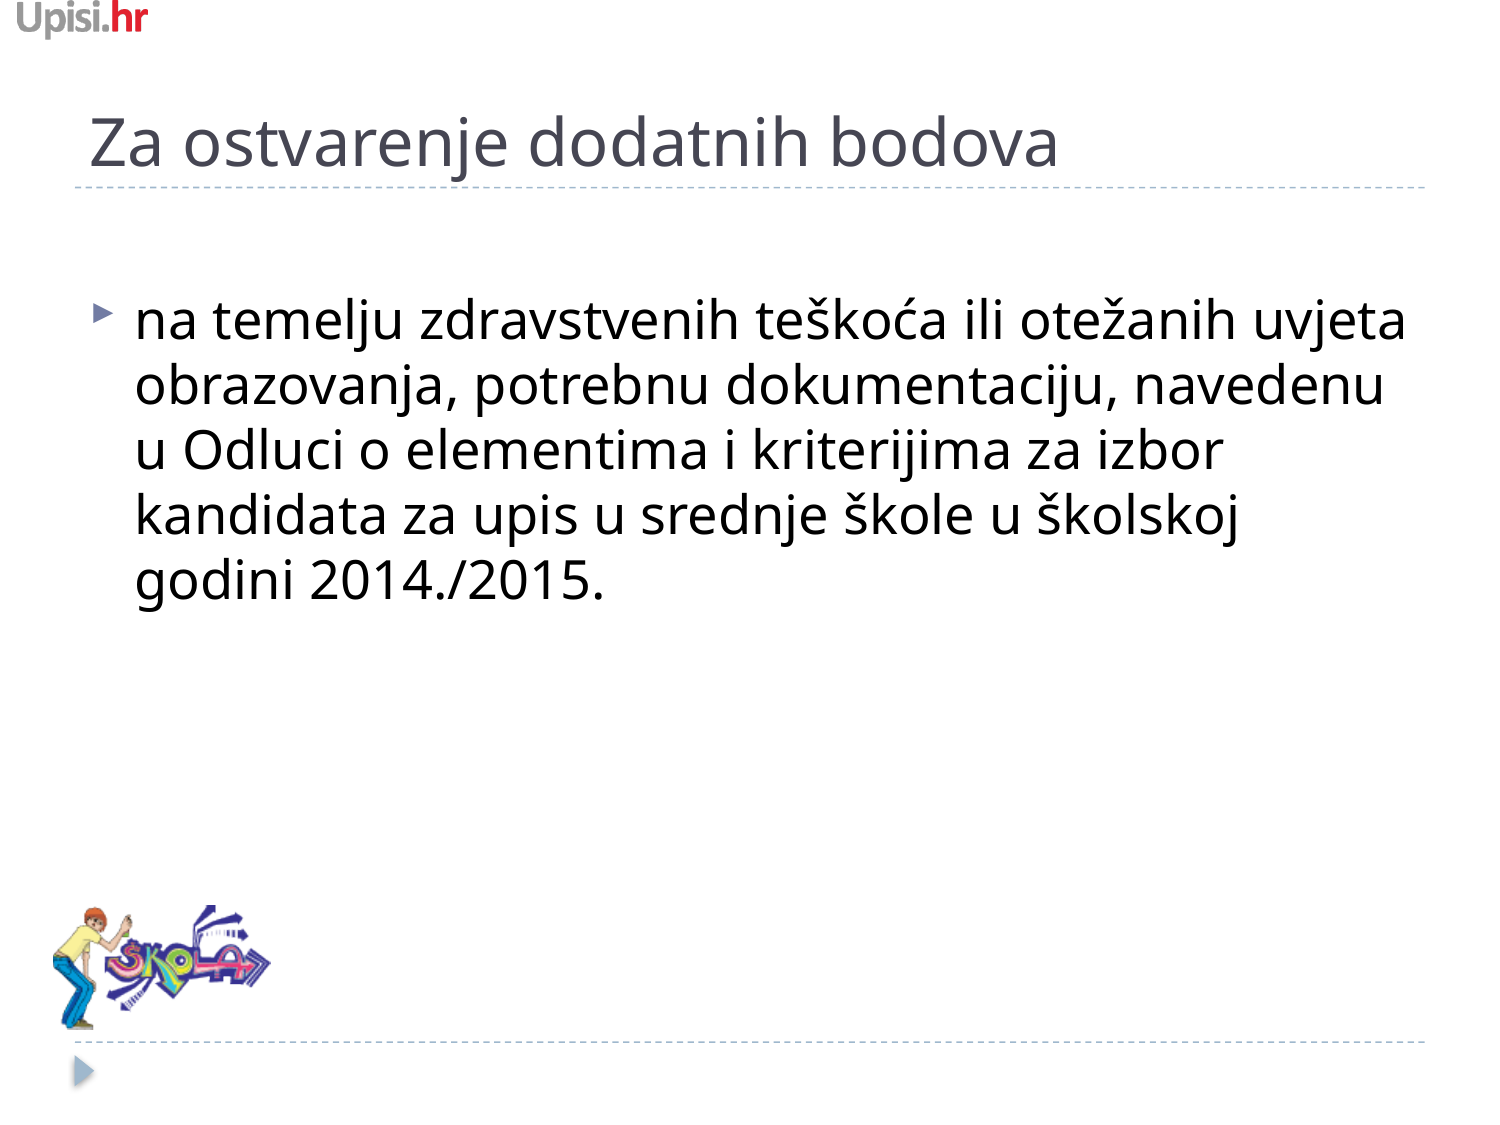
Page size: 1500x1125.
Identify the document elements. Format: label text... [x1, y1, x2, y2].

picture [52, 904, 271, 1031]
picture [17, 0, 148, 40]
title Za ostvarenje dodatnih bodova [75, 24, 1425, 188]
list na temelju zdravstvenih teškoća ili otežanih uvjeta obrazovanja, potrebnu dokumentaciju, navedenu u Odluci o elementima i kriterijima za izbor kandidata za upis u srednje škole u školskoj godini 2014./2015. [75, 200, 1425, 1010]
